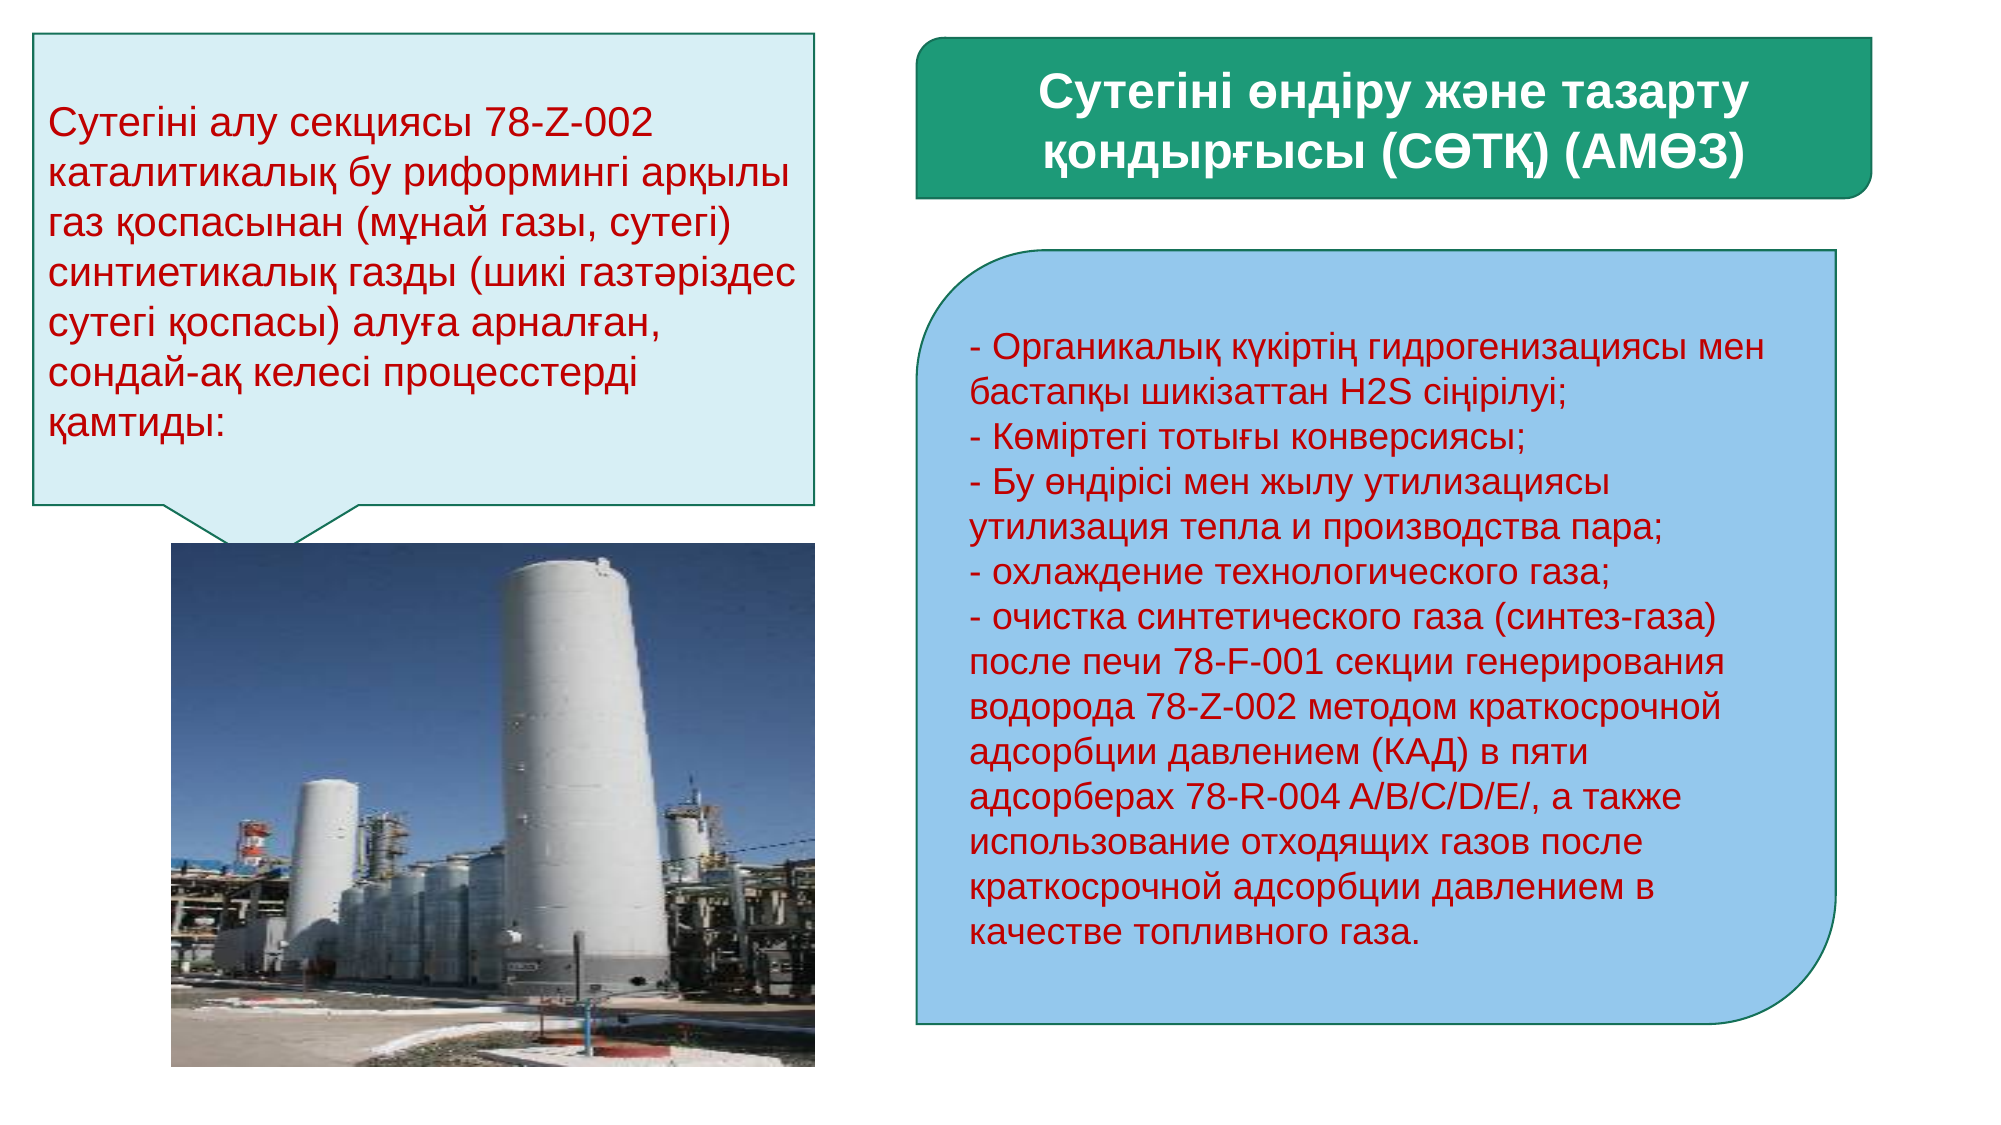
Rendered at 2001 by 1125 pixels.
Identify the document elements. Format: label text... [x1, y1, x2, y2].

text_box Сутегіні өндіру және тазарту қондырғысы (СӨТҚ) (АМӨЗ) [915, 36, 1873, 200]
text_box Сутегіні алу секциясы 78-Z-002 каталитикалық бу риформингі арқылы газ қоспасынан (мұнай газы, сутегі) синтиетикалық газды (шикі газтәріздес сутегі қоспасы) алуға арналған, сондай-ақ келесі процесстерді қамтиды: [32, 32, 816, 543]
picture [171, 543, 815, 1067]
text_box - Органикалық күкіртің гидрогенизациясы мен бастапқы шикізаттан Н2S сіңірілуі; - Көміртегі тотығы конверсиясы; - Бу өндірісі мен жылу утилизациясы утилизация тепла и производства пара; - охлаждение технологического газа; - очистка синтетического газа (синтез-газа) после печи 78-F-001 секции генерирования водорода 78-Z-002 методом краткосрочной адсорбции давлением (КАД) в пяти адсорберах 78-R-004 A/B/C/D/E/, а также использование отходящих газов после краткосрочной адсорбции давлением в качестве топливного газа. [915, 249, 1837, 1026]
